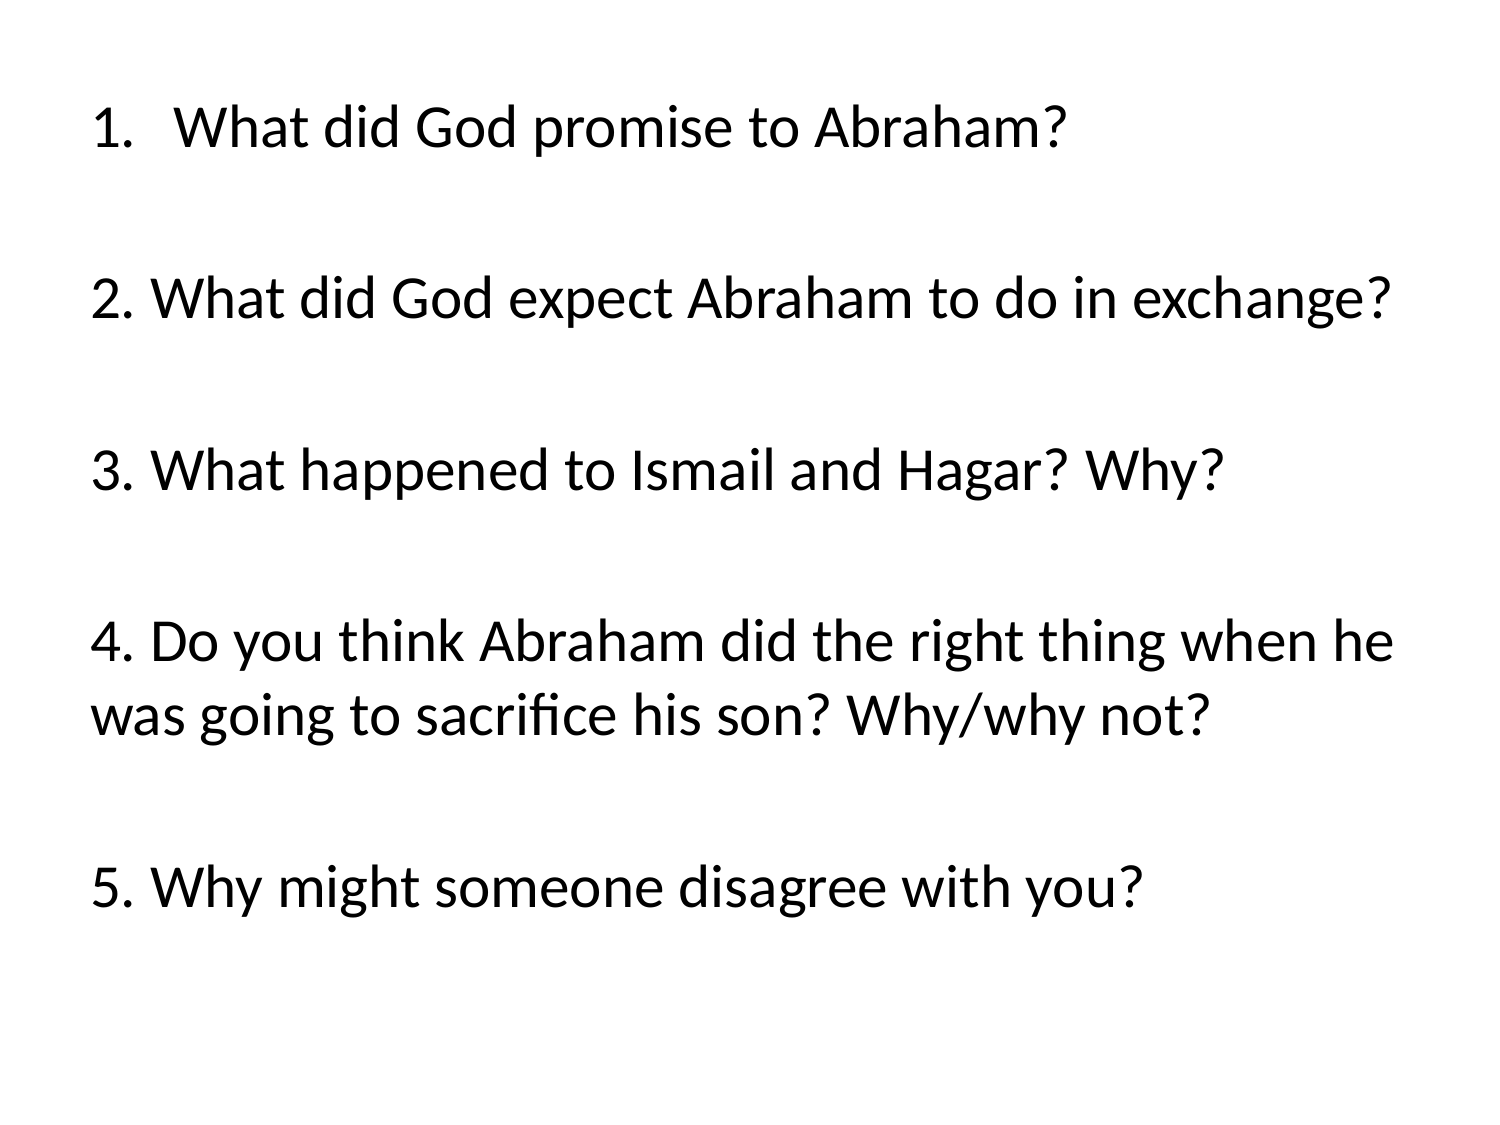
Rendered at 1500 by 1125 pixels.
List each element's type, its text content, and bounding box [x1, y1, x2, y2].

list What did God promise to Abraham? 2. What did God expect Abraham to do in exchange? 3. What happened to Ismail and Hagar? Why? 4. Do you think Abraham did the right thing when he was going to sacrifice his son? Why/why not? 5. Why might someone disagree with you? [75, 78, 1425, 1005]
